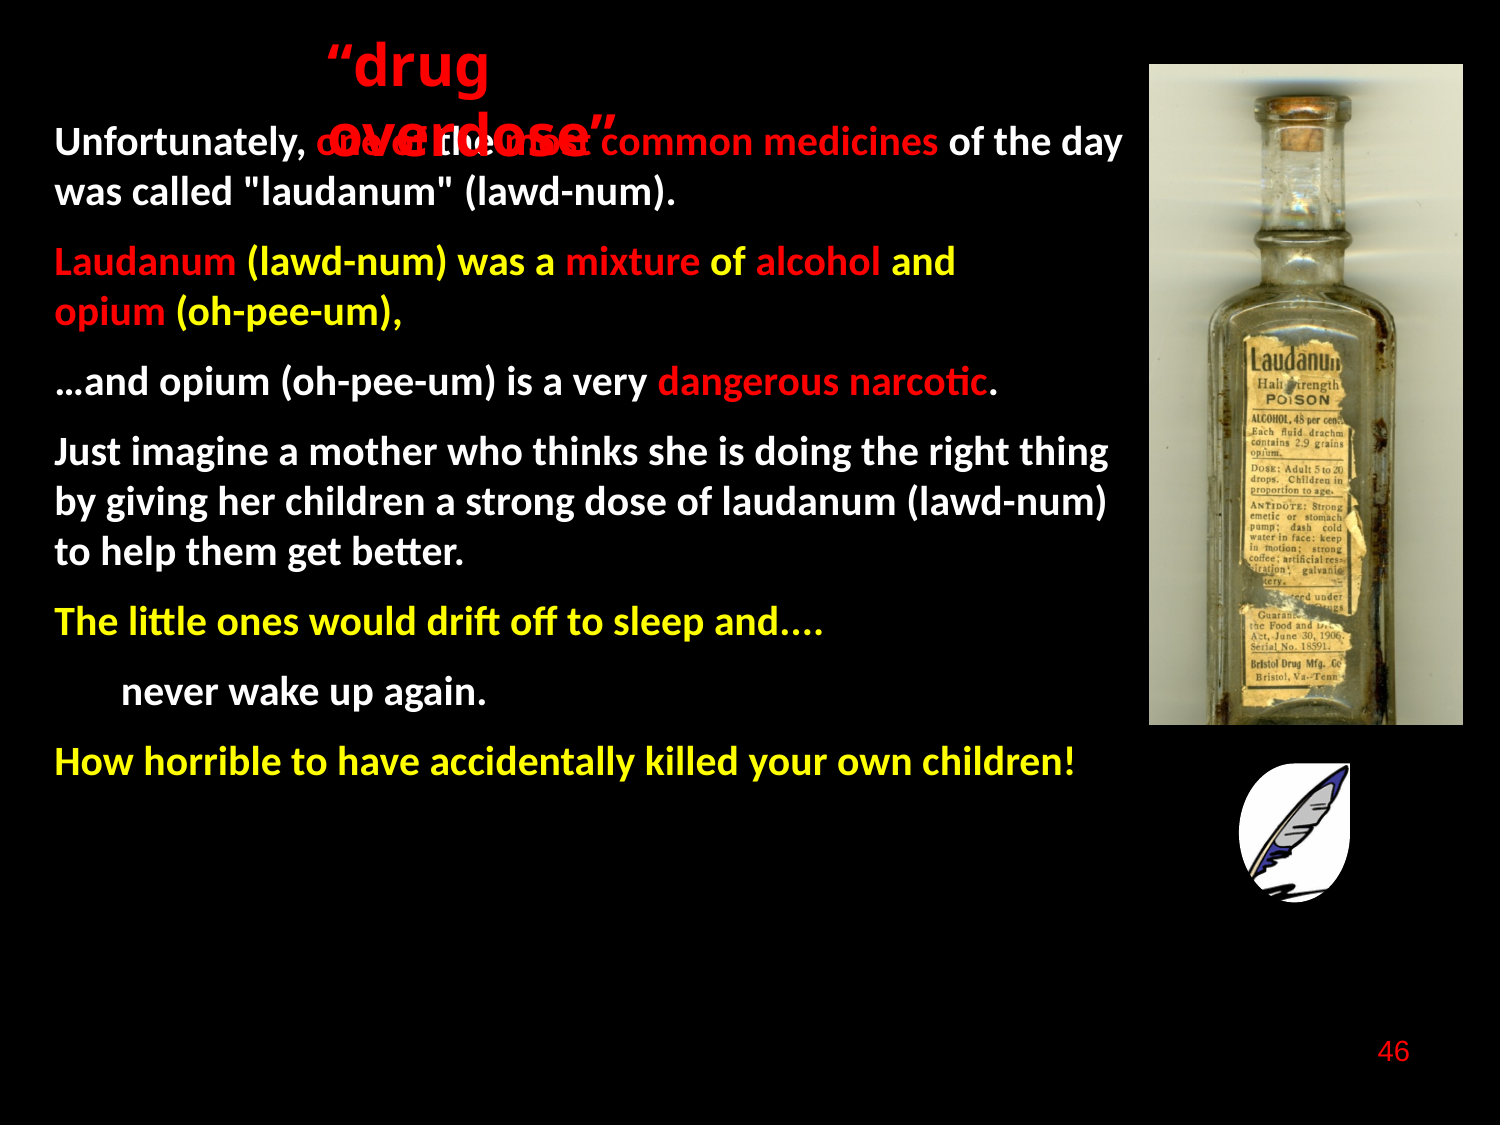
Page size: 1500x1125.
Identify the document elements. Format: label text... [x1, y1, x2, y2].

picture [1149, 64, 1463, 725]
picture [1238, 763, 1351, 903]
text_box Unfortunately, one of the most common medicines of the day was called "laudanum" (lawd-num). Laudanum (lawd-num) was a mixture of alcohol and opium (oh-pee-um), …and opium (oh-pee-um) is a very dangerous narcotic. Just imagine a mother who thinks she is doing the right thing by giving her children a strong dose of laudanum (lawd-num) to help them get better. The little ones would drift off to sleep and.... never wake up again. How horrible to have accidentally killed your own children! [39, 106, 1428, 837]
text_box “drug overdose” [312, 20, 663, 176]
text_box 46 [1074, 1024, 1425, 1103]
